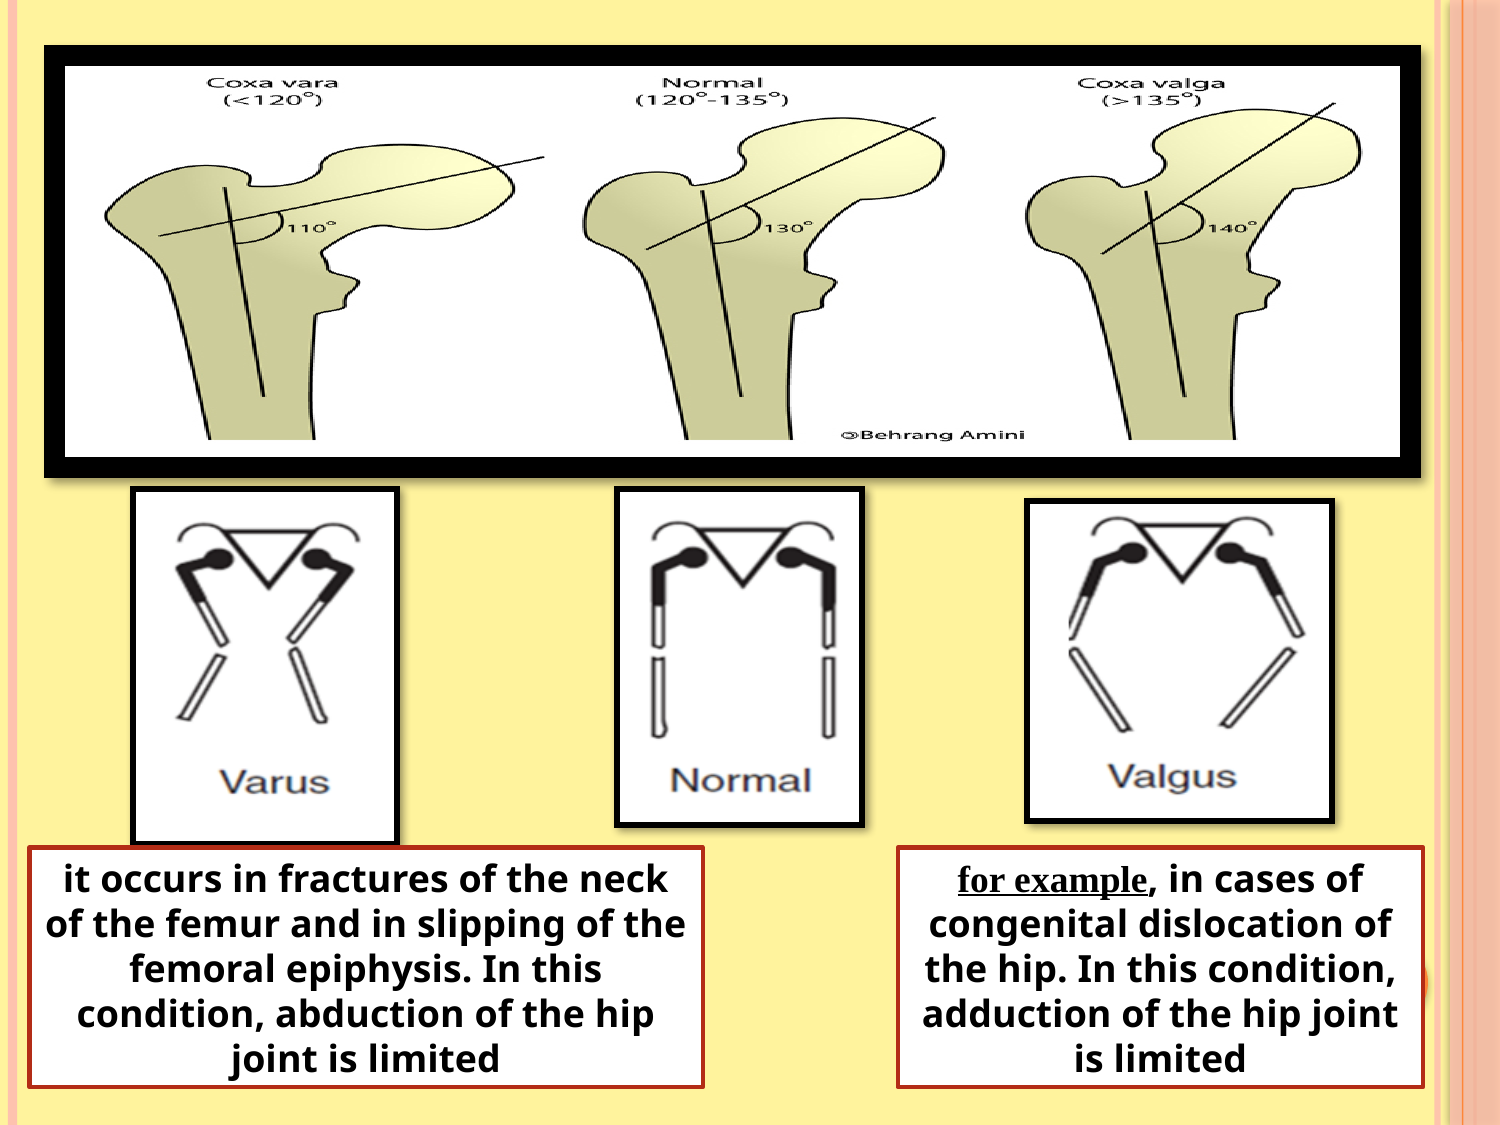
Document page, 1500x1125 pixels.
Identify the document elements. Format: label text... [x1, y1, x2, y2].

picture [1029, 503, 1330, 819]
text_box for example, in cases of congenital dislocation of the hip. In this condition, adduction of the hip joint is limited [896, 845, 1425, 1089]
picture [619, 491, 860, 823]
text_box it occurs in fractures of the neck of the femur and in slipping of the femoral epiphysis. In this condition, abduction of the hip joint is limited [27, 845, 705, 1089]
picture [135, 491, 395, 842]
picture [64, 65, 1401, 458]
